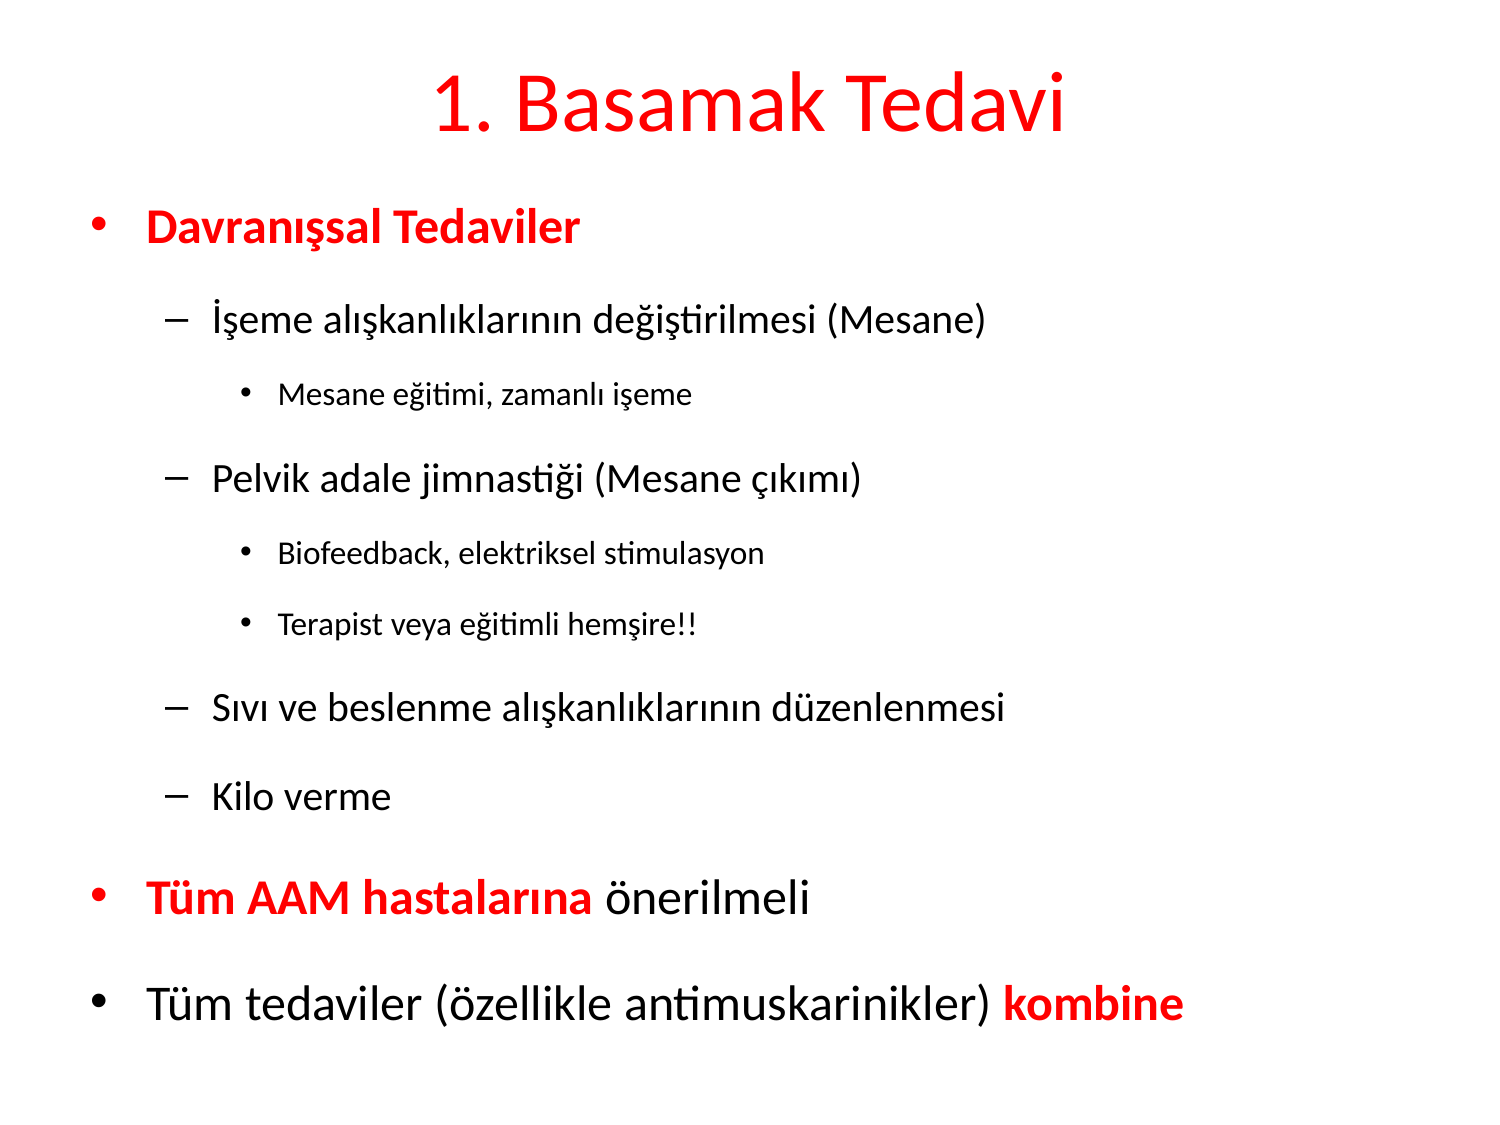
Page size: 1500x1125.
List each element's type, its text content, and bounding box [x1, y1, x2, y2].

list Davranışsal Tedaviler İşeme alışkanlıklarının değiştirilmesi (Mesane) Mesane eğitimi, zamanlı işeme Pelvik adale jimnastiği (Mesane çıkımı) Biofeedback, elektriksel stimulasyon Terapist veya eğitimli hemşire!! Sıvı ve beslenme alışkanlıklarının düzenlenmesi Kilo verme Tüm AAM hastalarına önerilmeli Tüm tedaviler (özellikle antimuskarinikler) kombine [75, 149, 1450, 1050]
title 1. Basamak Tedavi [72, 37, 1425, 157]
